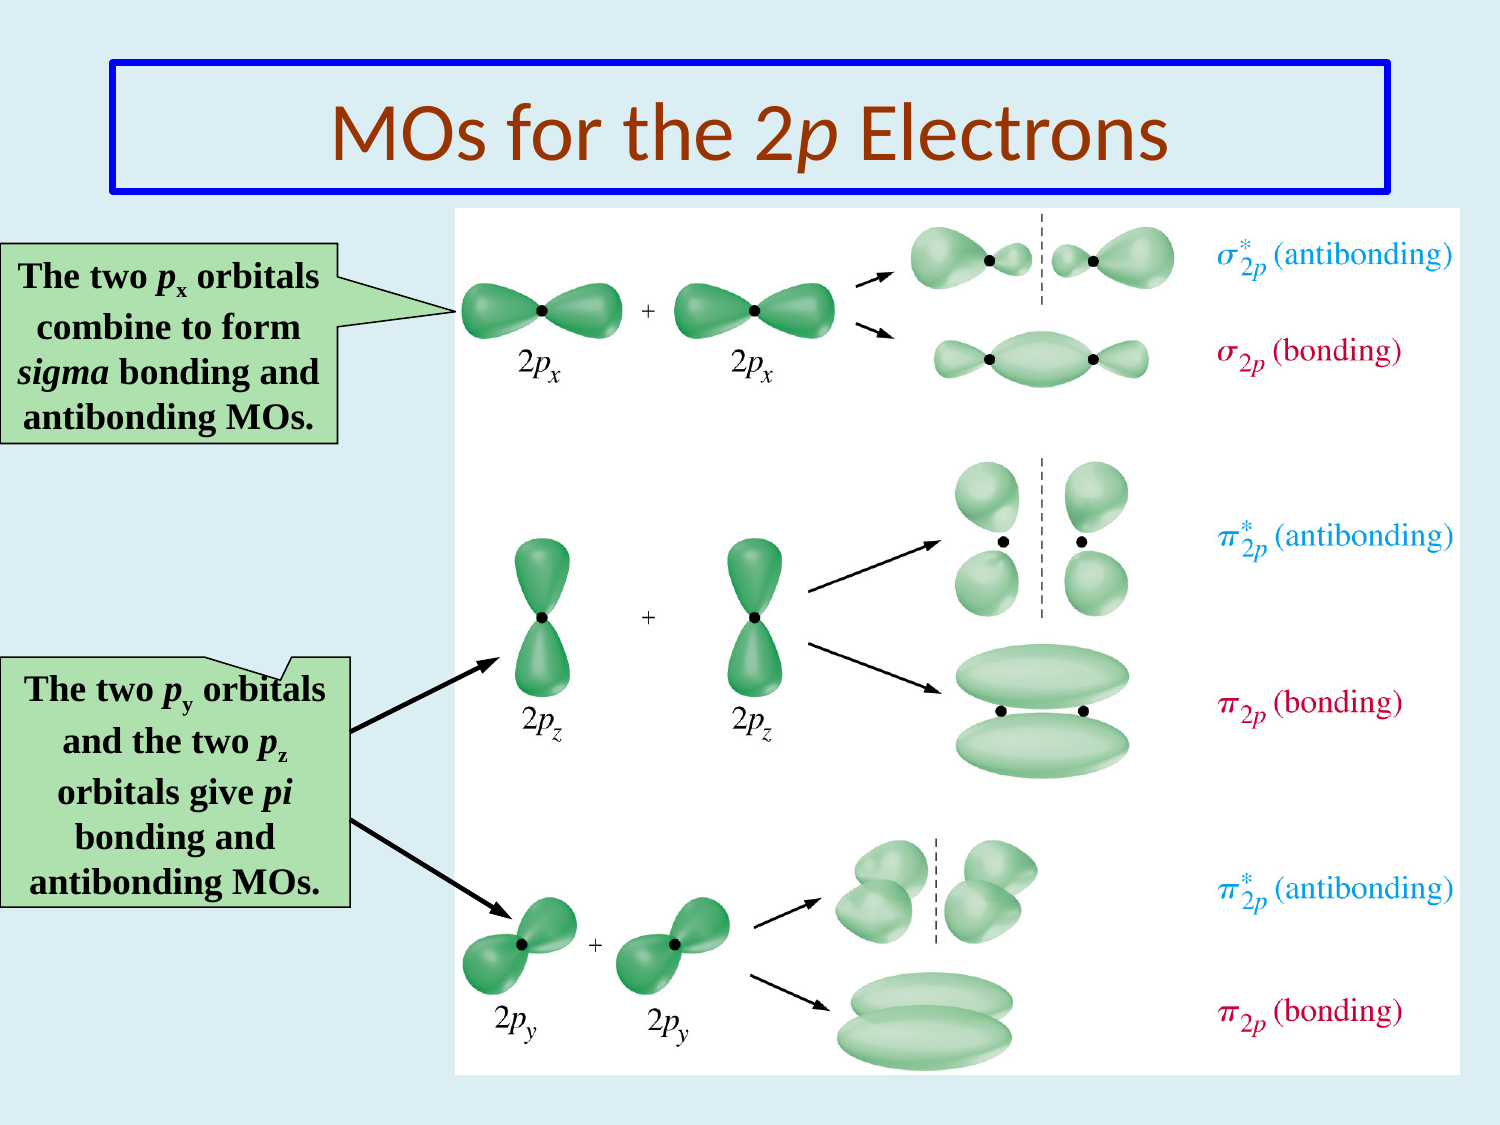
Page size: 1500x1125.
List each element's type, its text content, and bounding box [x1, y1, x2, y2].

title MOs for the 2p Electrons [112, 62, 1388, 192]
text_box The two px orbitals combine to form sigma bonding and antibonding MOs. [0, 243, 449, 444]
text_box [0, 656, 513, 920]
picture [454, 207, 1461, 1075]
